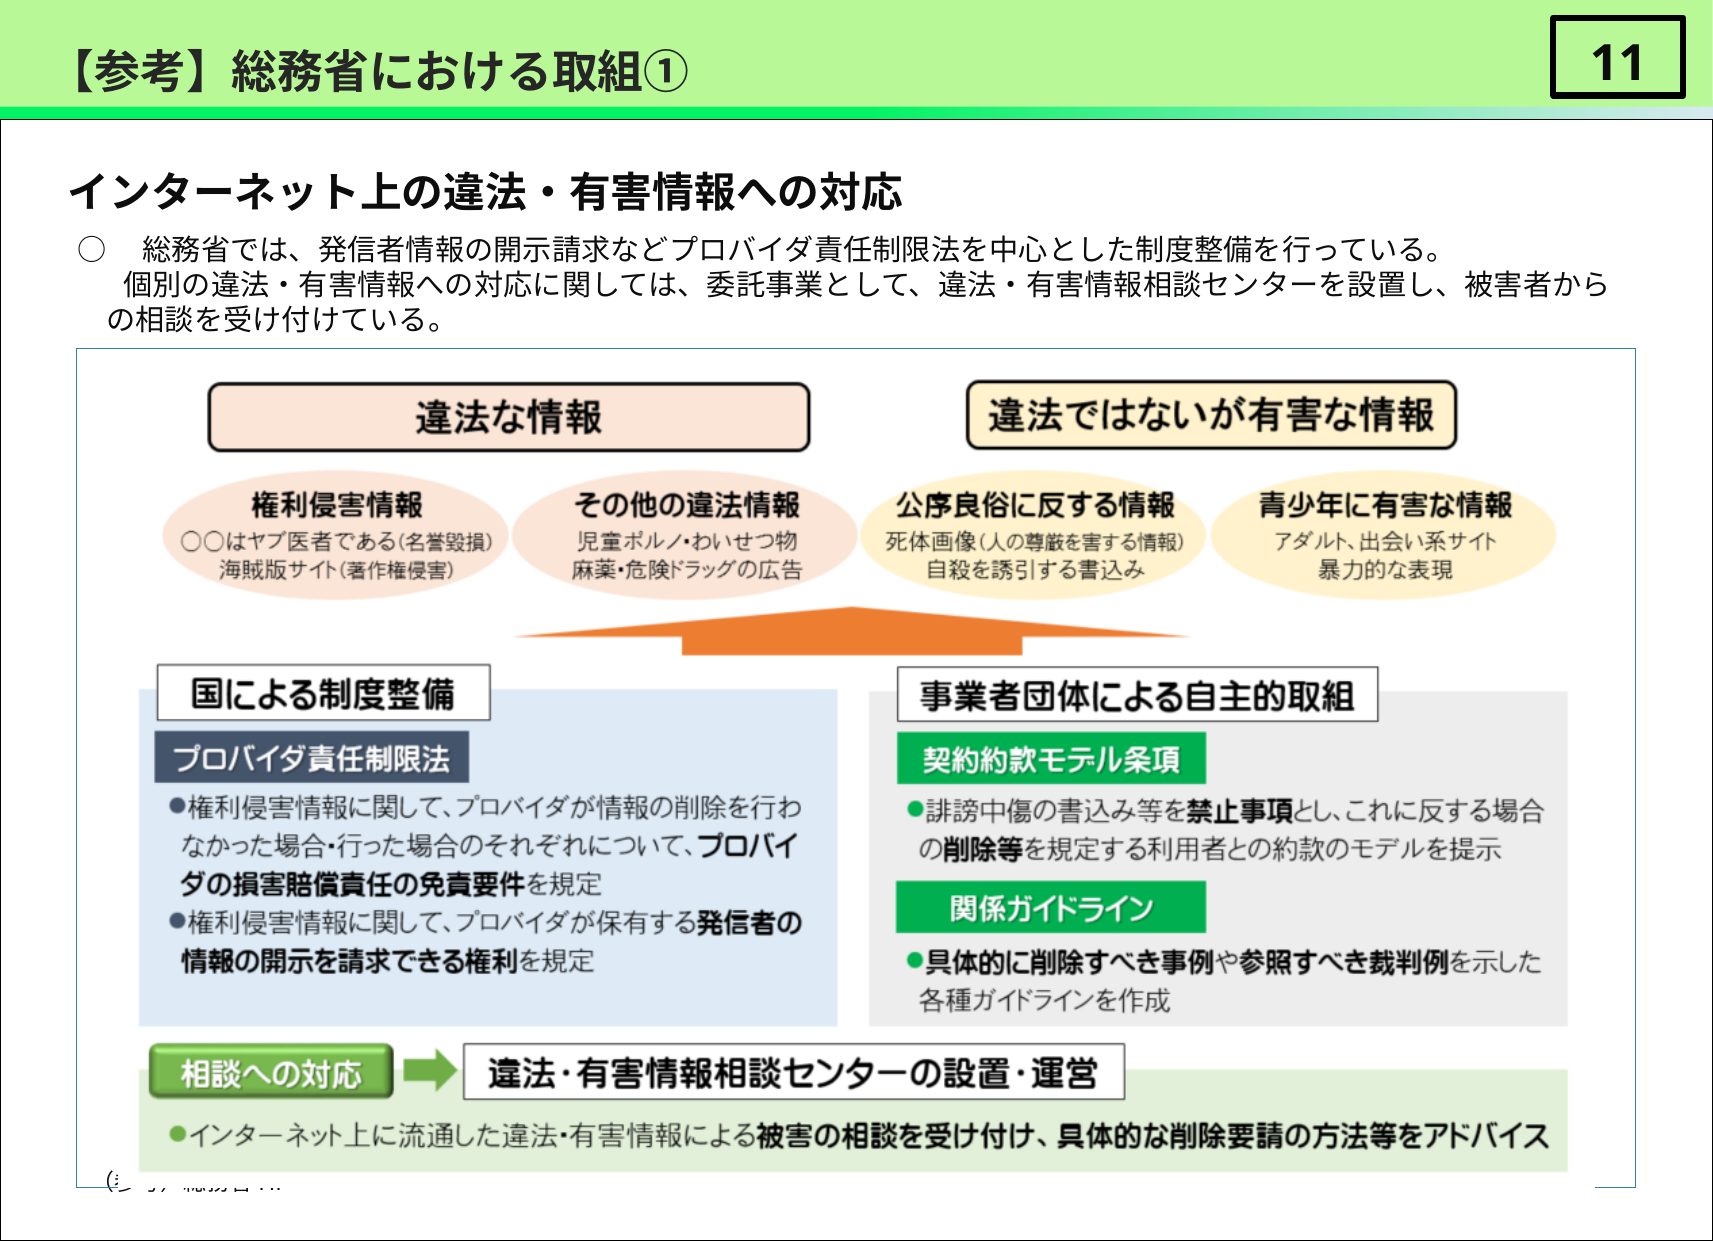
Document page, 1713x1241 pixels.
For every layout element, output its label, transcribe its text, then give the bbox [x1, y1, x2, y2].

title 【参考】総務省における取組① [0, 0, 1713, 107]
text_box ○ 総務省では、発信者情報の開示請求などプロバイダ責任制限法を中心とした制度整備を行っている。 個別の違法・有害情報への対応に関しては、委託事業として、違法・有害情報相談センターを設置し、被害者からの相談を受け付けている。 [59, 221, 1654, 364]
slide_number 10 [1553, 17, 1684, 96]
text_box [76, 348, 1637, 1188]
list インターネット上の違法・有害情報への対応 （参考）総務省HP [0, 119, 1713, 1241]
